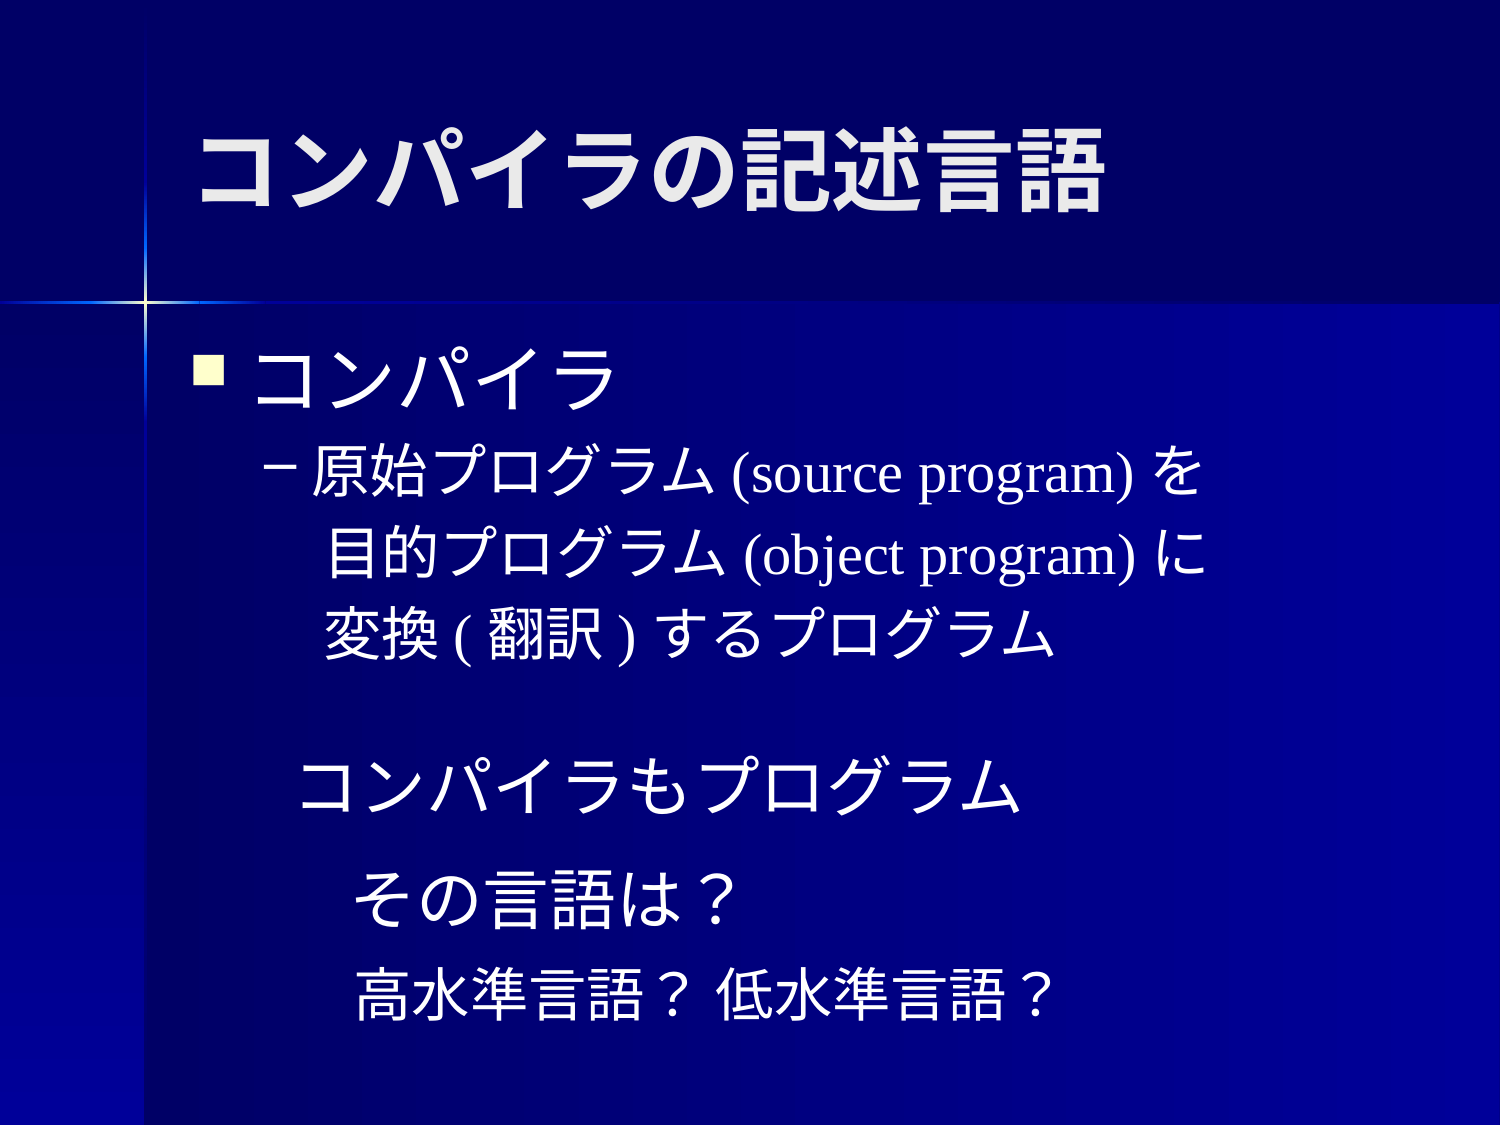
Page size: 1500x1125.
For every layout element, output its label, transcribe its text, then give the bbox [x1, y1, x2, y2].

title コンパイラの記述言語 [174, 49, 1413, 286]
list コンパイラ 原始プログラム(source program)を 目的プログラム(object program)に 変換(翻訳)するプログラム [174, 324, 1413, 1001]
text_box その言語は？ [334, 849, 765, 946]
text_box コンパイラもプログラム [277, 737, 1040, 833]
text_box 高水準言語？ 低水準言語？ [338, 950, 1081, 1036]
